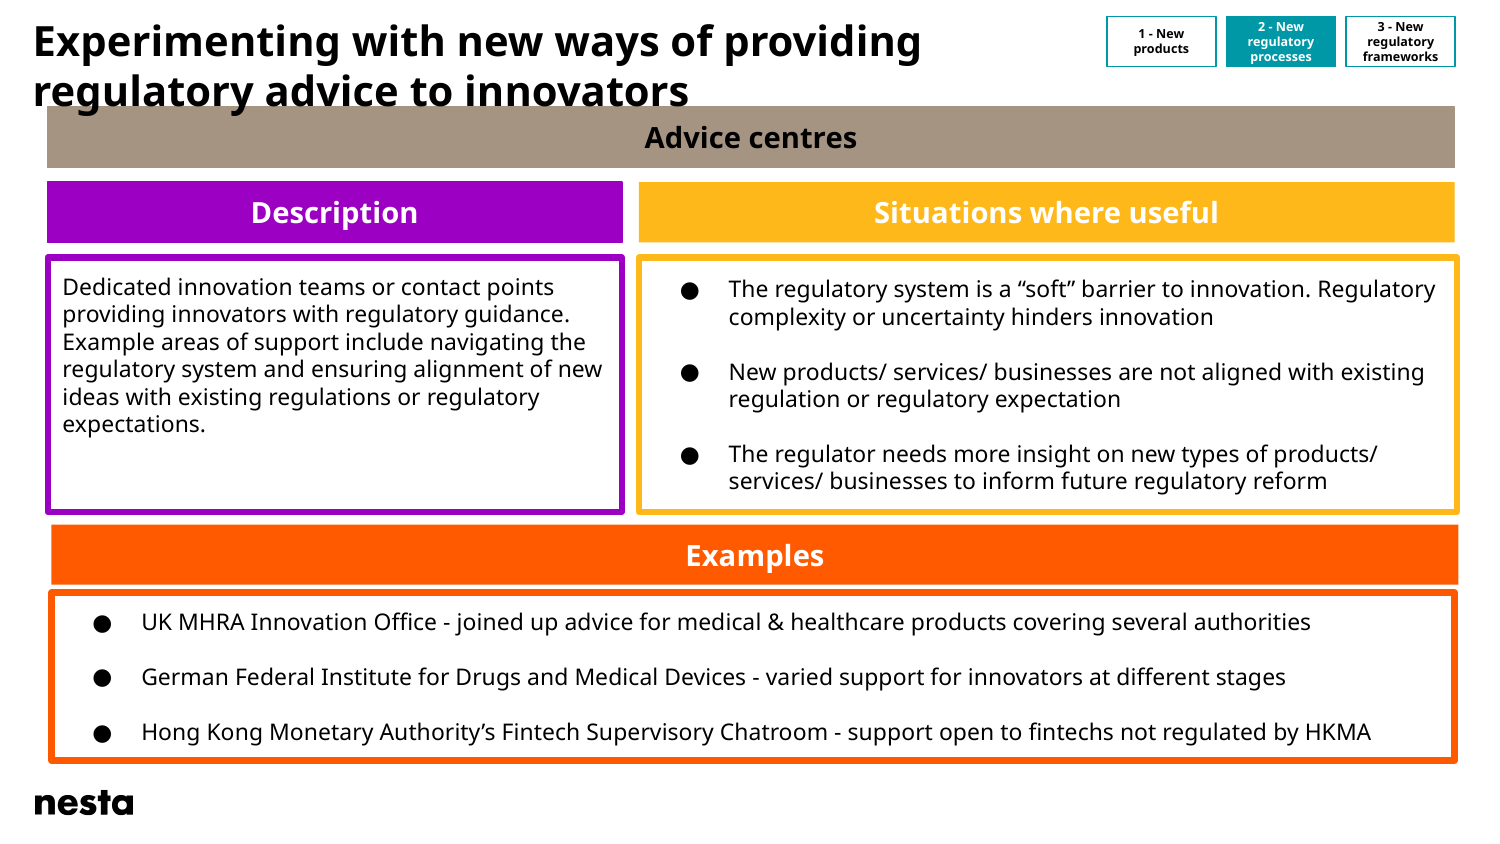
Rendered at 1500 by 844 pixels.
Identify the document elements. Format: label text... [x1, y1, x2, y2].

text_box Dedicated innovation teams or contact points providing innovators with regulatory guidance. Example areas of support include navigating the regulatory system and ensuring alignment of new ideas with existing regulations or regulatory expectations. [47, 257, 622, 512]
text_box Situations where useful [638, 182, 1455, 243]
text_box Description [47, 182, 622, 243]
text_box UK MHRA Innovation Office - joined up advice for medical & healthcare products covering several authorities German Federal Institute for Drugs and Medical Devices - varied support for innovators at different stages Hong Kong Monetary Authority’s Fintech Supervisory Chatroom - support open to fintechs not regulated by HKMA [51, 592, 1455, 761]
picture [35, 789, 134, 816]
text_box 1 - New products [1106, 16, 1216, 67]
text_box 3 - New regulatory frameworks [1346, 16, 1456, 67]
list [22, 102, 1457, 774]
text_box Advice centres [47, 107, 1455, 168]
title Experimenting with new ways of providing regulatory advice to innovators [17, 14, 1013, 115]
text_box 2 - New regulatory processes [1226, 16, 1336, 67]
text_box The regulatory system is a “soft” barrier to innovation. Regulatory complexity or uncertainty hinders innovation New products/ services/ businesses are not aligned with existing regulation or regulatory expectation The regulator needs more insight on new types of products/ services/ businesses to inform future regulatory reform [638, 257, 1457, 512]
text_box Examples [51, 524, 1459, 585]
